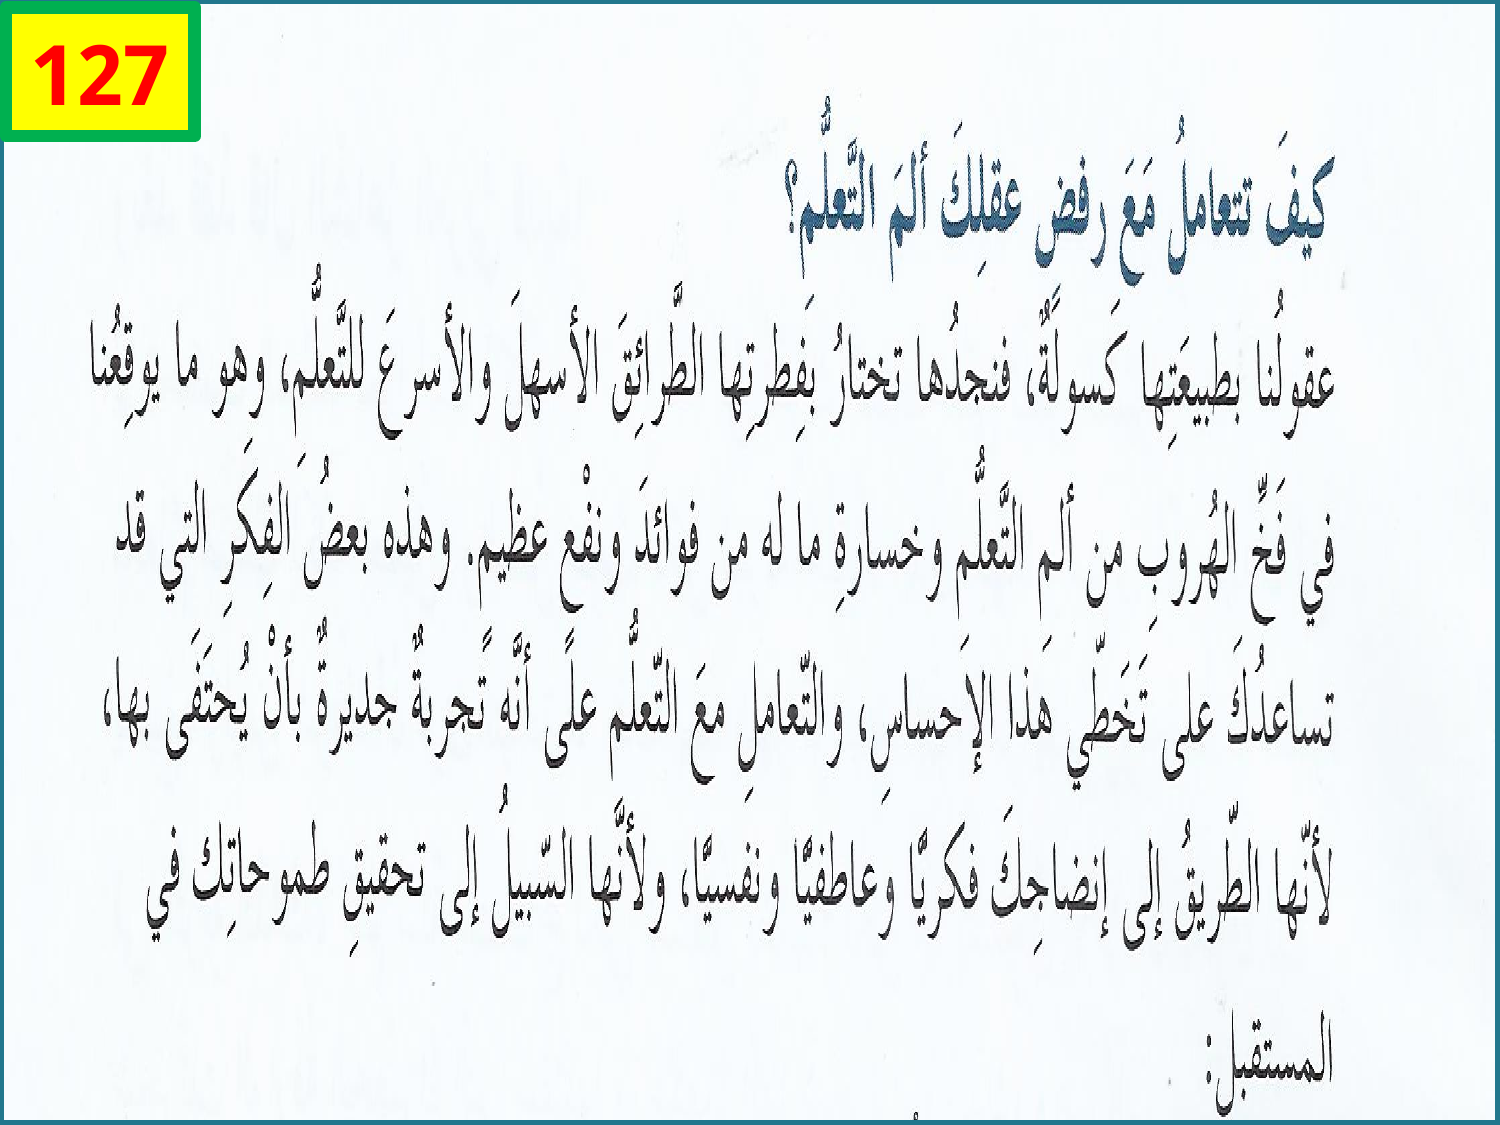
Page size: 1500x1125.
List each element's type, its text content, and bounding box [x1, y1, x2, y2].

text_box 127 [1, 3, 199, 141]
text_box [0, 0, 1500, 1125]
